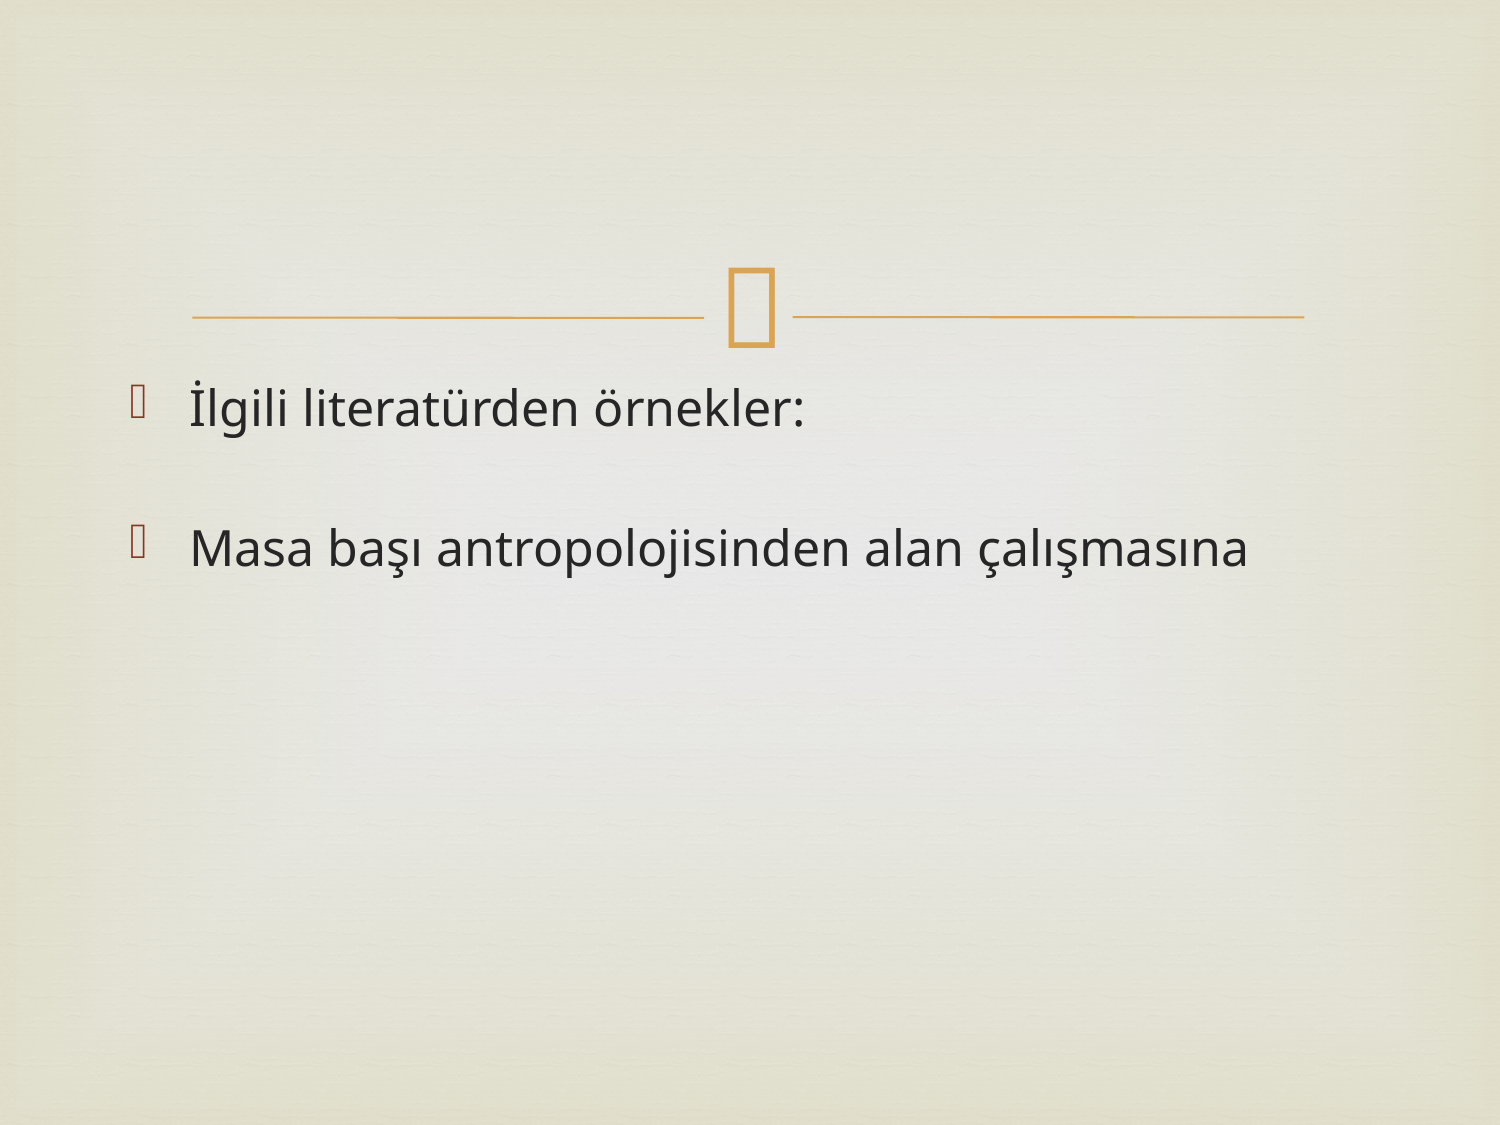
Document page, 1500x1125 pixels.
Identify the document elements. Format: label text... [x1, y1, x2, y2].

list İlgili literatürden örnekler: Masa başı antropolojisinden alan çalışmasına [114, 368, 1386, 1005]
